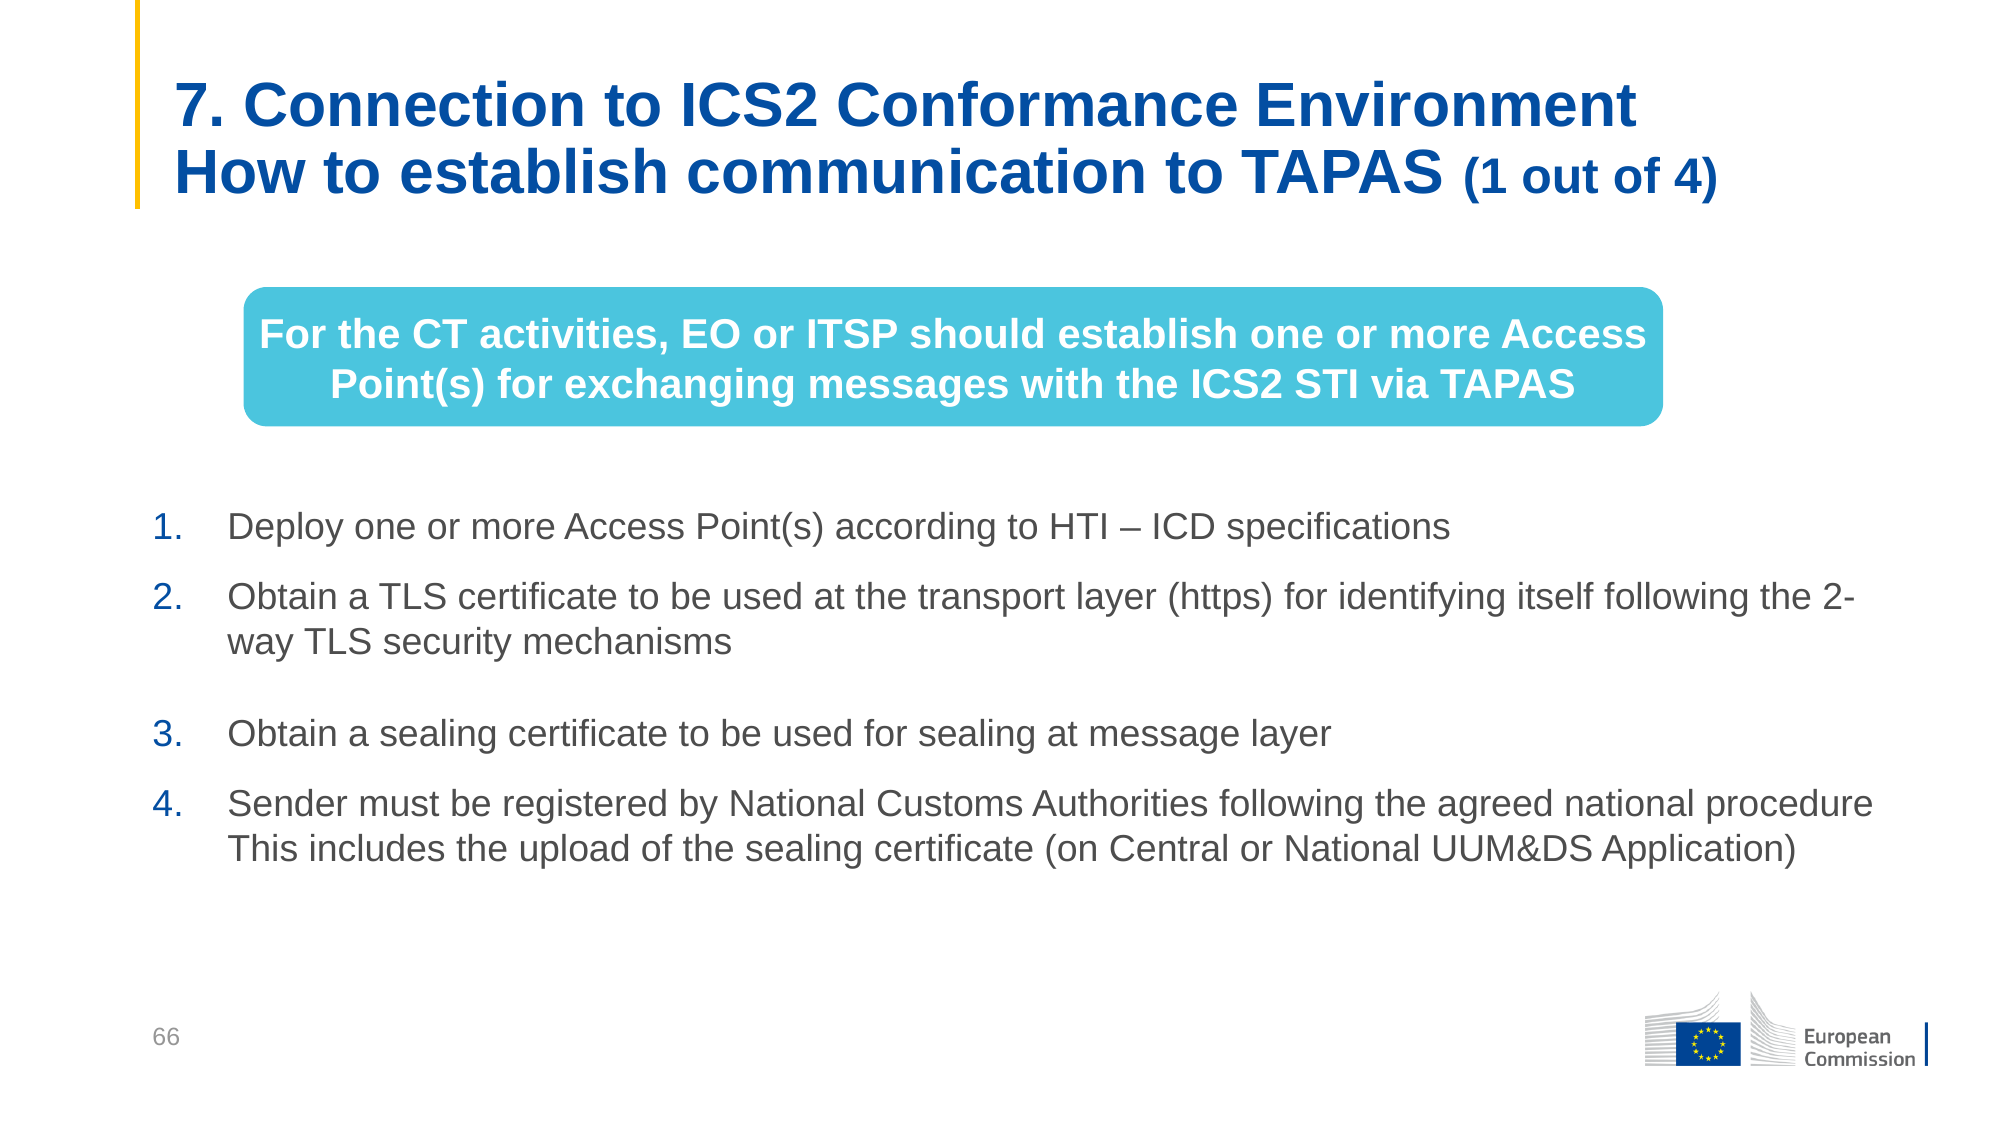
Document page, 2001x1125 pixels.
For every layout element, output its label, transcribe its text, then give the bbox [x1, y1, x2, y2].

slide_number 66 [137, 1005, 588, 1066]
picture [1645, 991, 1928, 1066]
text_box [246, 287, 1661, 299]
list For the CT activities, EO or ITSP should establish one or more Access Point(s) for exchanging messages with the ICS2 STI via TAPAS [238, 299, 1669, 425]
text_box 7. Connection to ICS2 Conformance Environment How to establish communication to TAPAS (1 out of 4) [159, 79, 1885, 208]
text_box Deploy one or more Access Point(s) according to HTI – ICD specifications Obtain a TLS certificate to be used at the transport layer (https) for identifying itself following the 2-way TLS security mechanisms Obtain a sealing certificate to be used for sealing at message layer Sender must be registered by National Customs Authorities following the agreed national procedure This includes the upload of the sealing certificate (on Central or National UUM&DS Application) [137, 471, 1922, 930]
